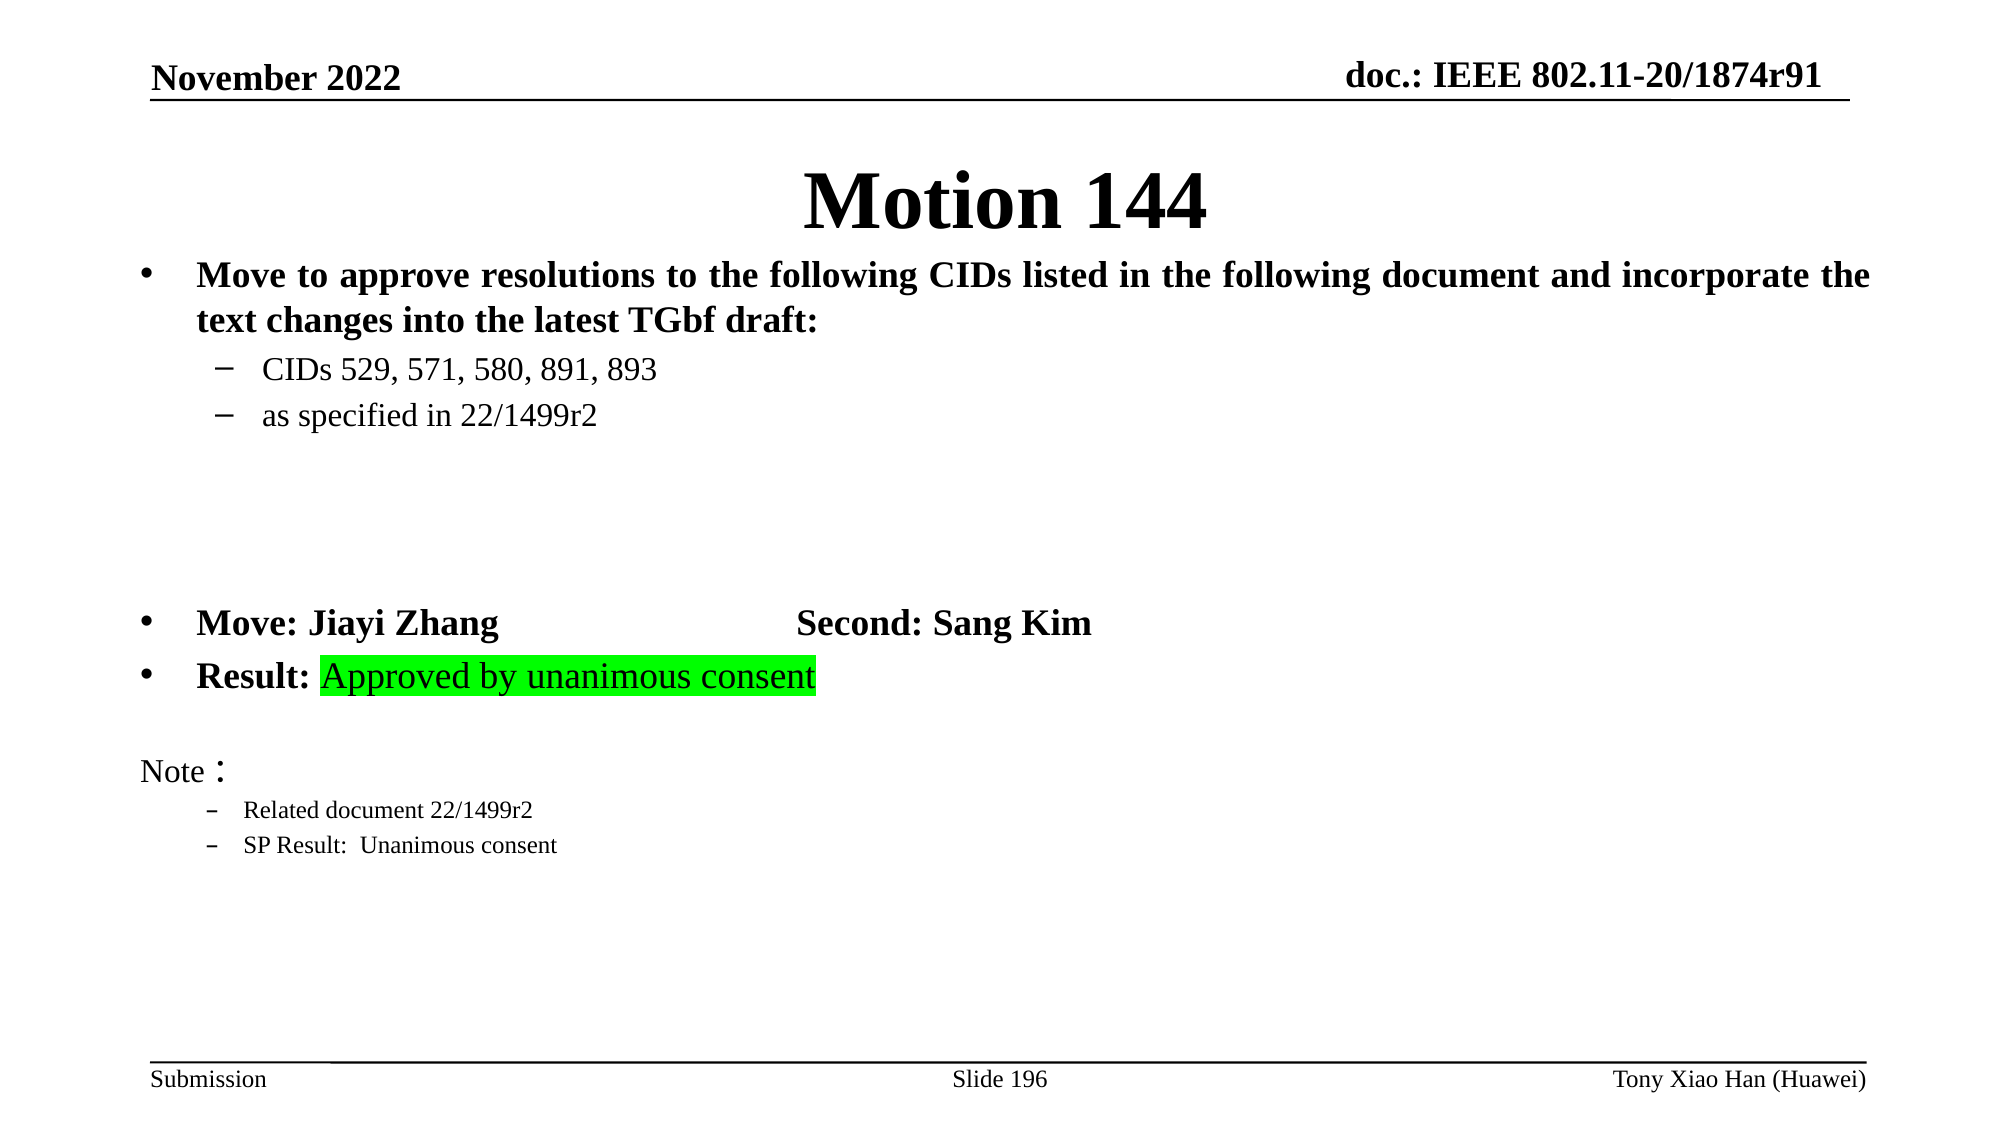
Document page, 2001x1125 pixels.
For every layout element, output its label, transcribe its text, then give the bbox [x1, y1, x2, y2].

text_box Move to approve resolutions to the following CIDs listed in the following document and incorporate the text changes into the latest TGbf draft: CIDs 529, 571, 580, 891, 893 as specified in 22/1499r2 Move: Jiayi Zhang Second: Sang Kim Result: Approved by unanimous consent Note： Related document 22/1499r2 SP Result: Unanimous consent [125, 212, 1888, 900]
text_box Motion 144 [368, 137, 1644, 212]
